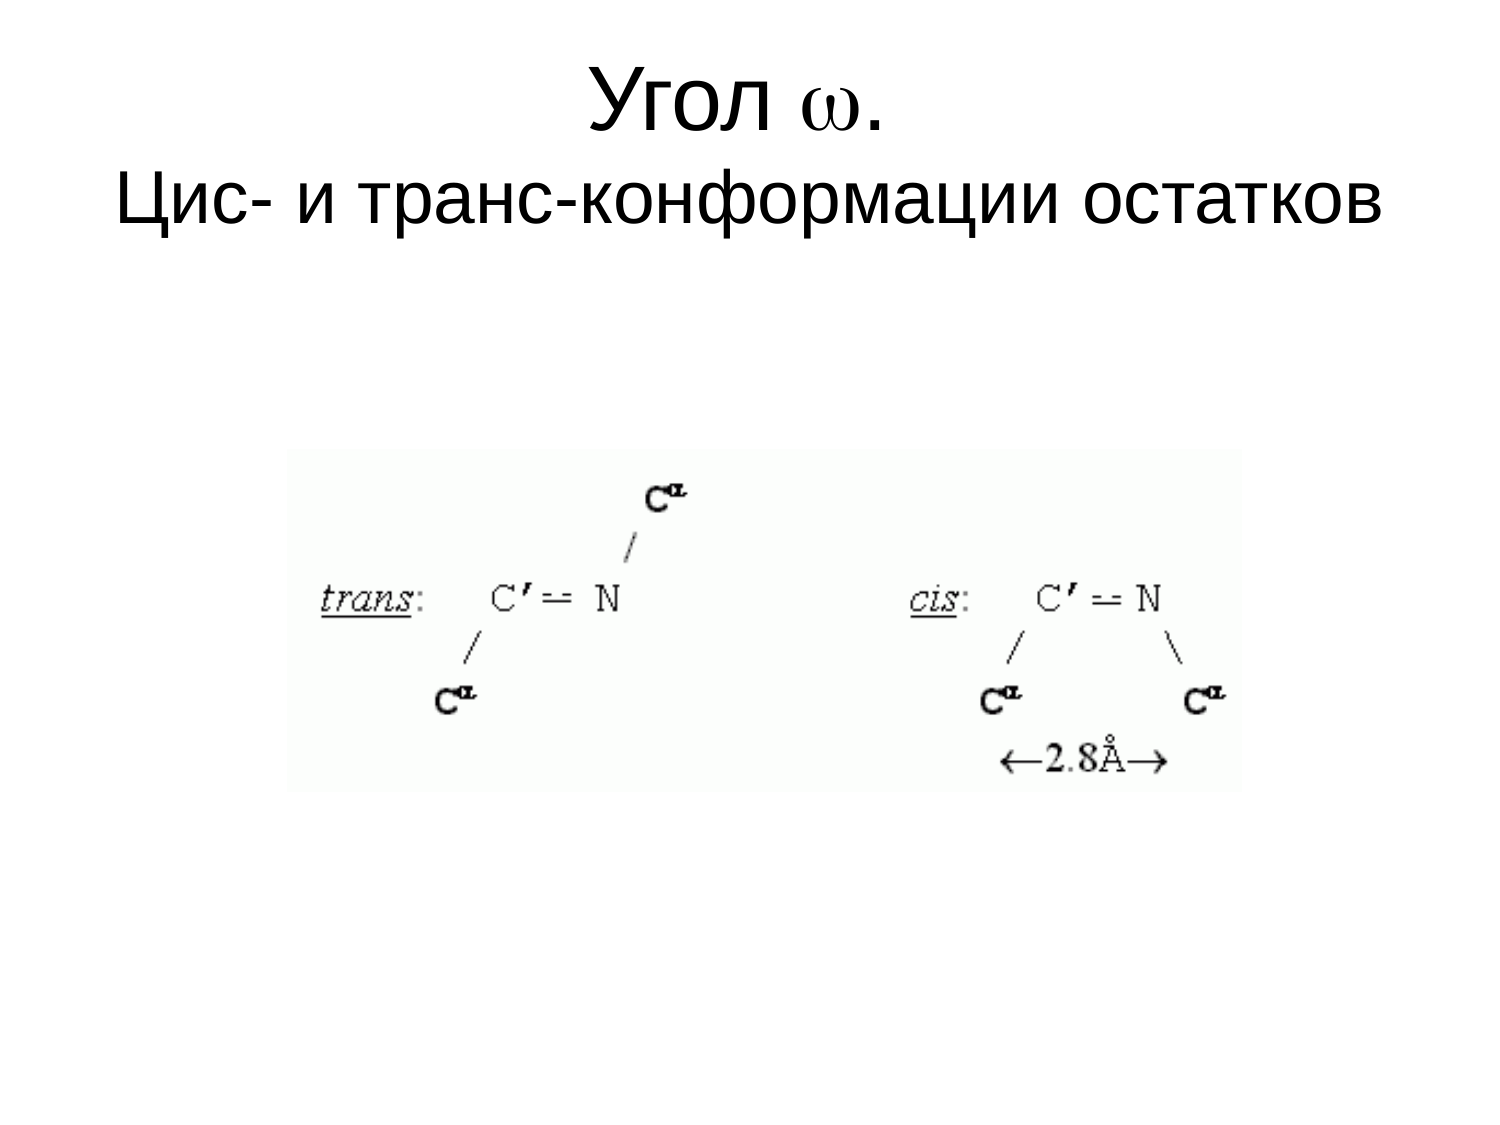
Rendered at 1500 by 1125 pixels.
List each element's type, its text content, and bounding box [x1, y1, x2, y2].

picture [287, 449, 1242, 792]
title Угол . Цис- и транс-конформации остатков [74, 44, 1426, 233]
